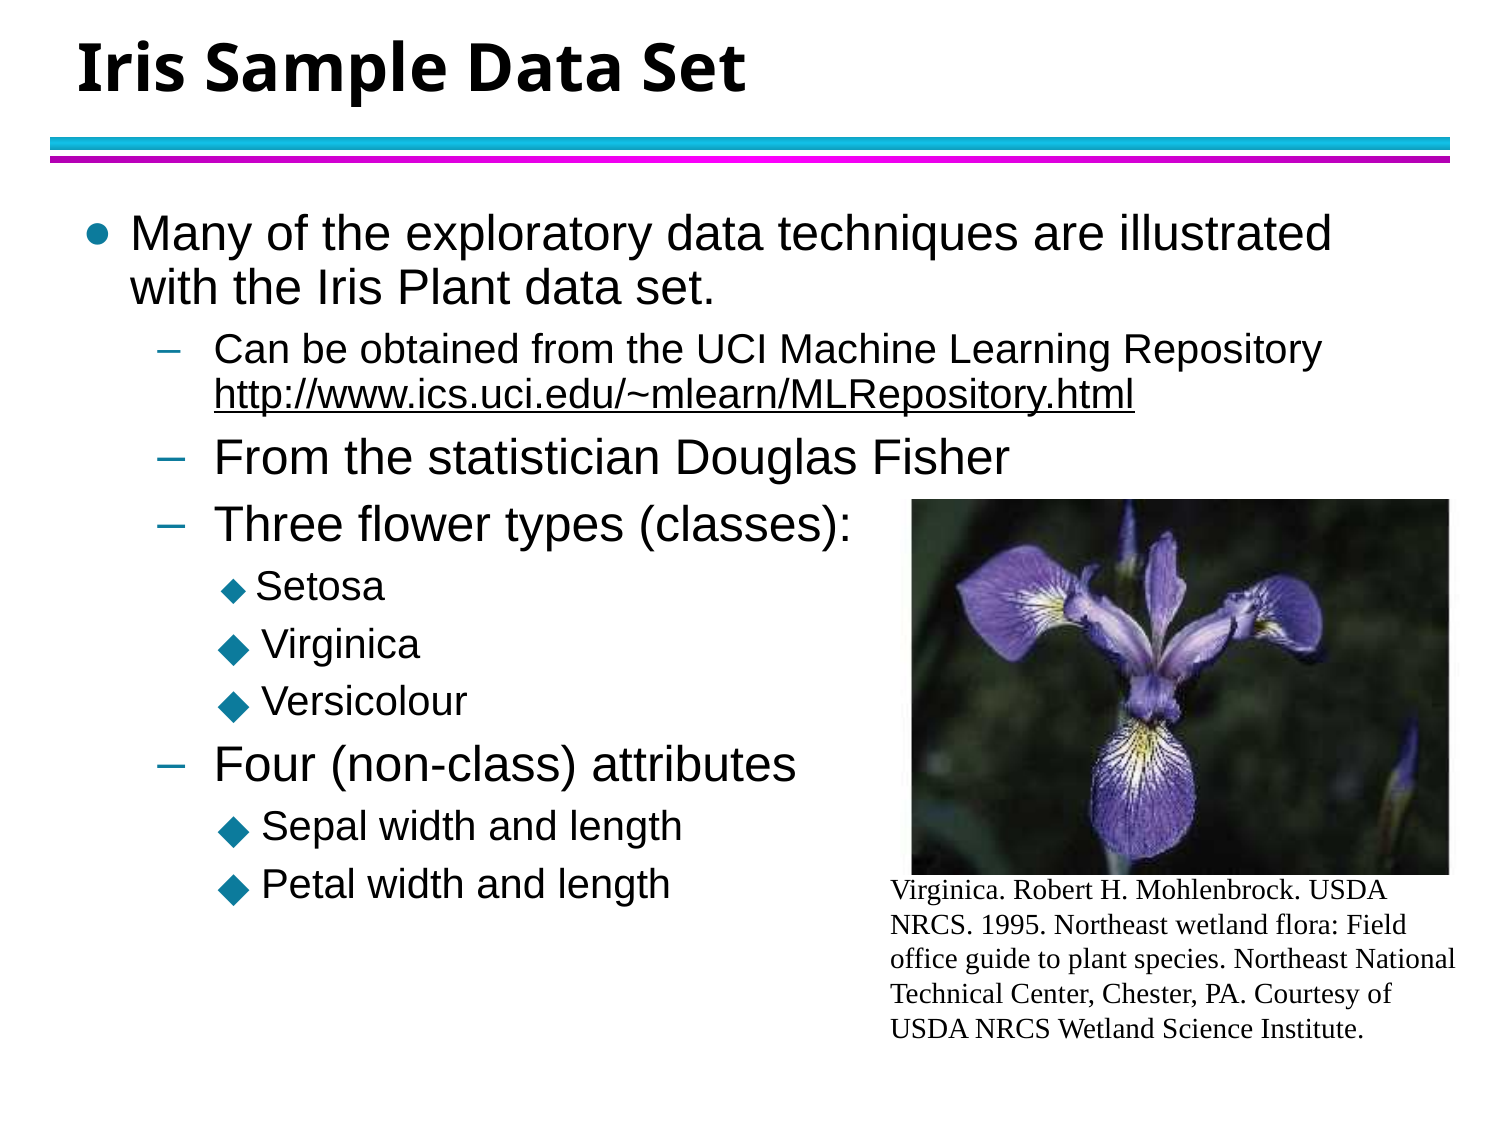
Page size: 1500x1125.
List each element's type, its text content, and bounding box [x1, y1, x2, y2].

title Iris Sample Data Set [62, 24, 1421, 113]
list Many of the exploratory data techniques are illustrated with the Iris Plant data set. Can be obtained from the UCI Machine Learning Repository http://www.ics.uci.edu/~mlearn/MLRepository.html From the statistician Douglas Fisher Three flower types (classes): Setosa Virginica Versicolour Four (non-class) attributes Sepal width and length Petal width and length [67, 200, 1438, 525]
text_box Virginica. Robert H. Mohlenbrock. USDA NRCS. 1995. Northeast wetland flora: Field office guide to plant species. Northeast National Technical Center, Chester, PA. Courtesy of USDA NRCS Wetland Science Institute. [874, 862, 1488, 1053]
picture [899, 499, 1463, 875]
text_box [497, 476, 838, 527]
